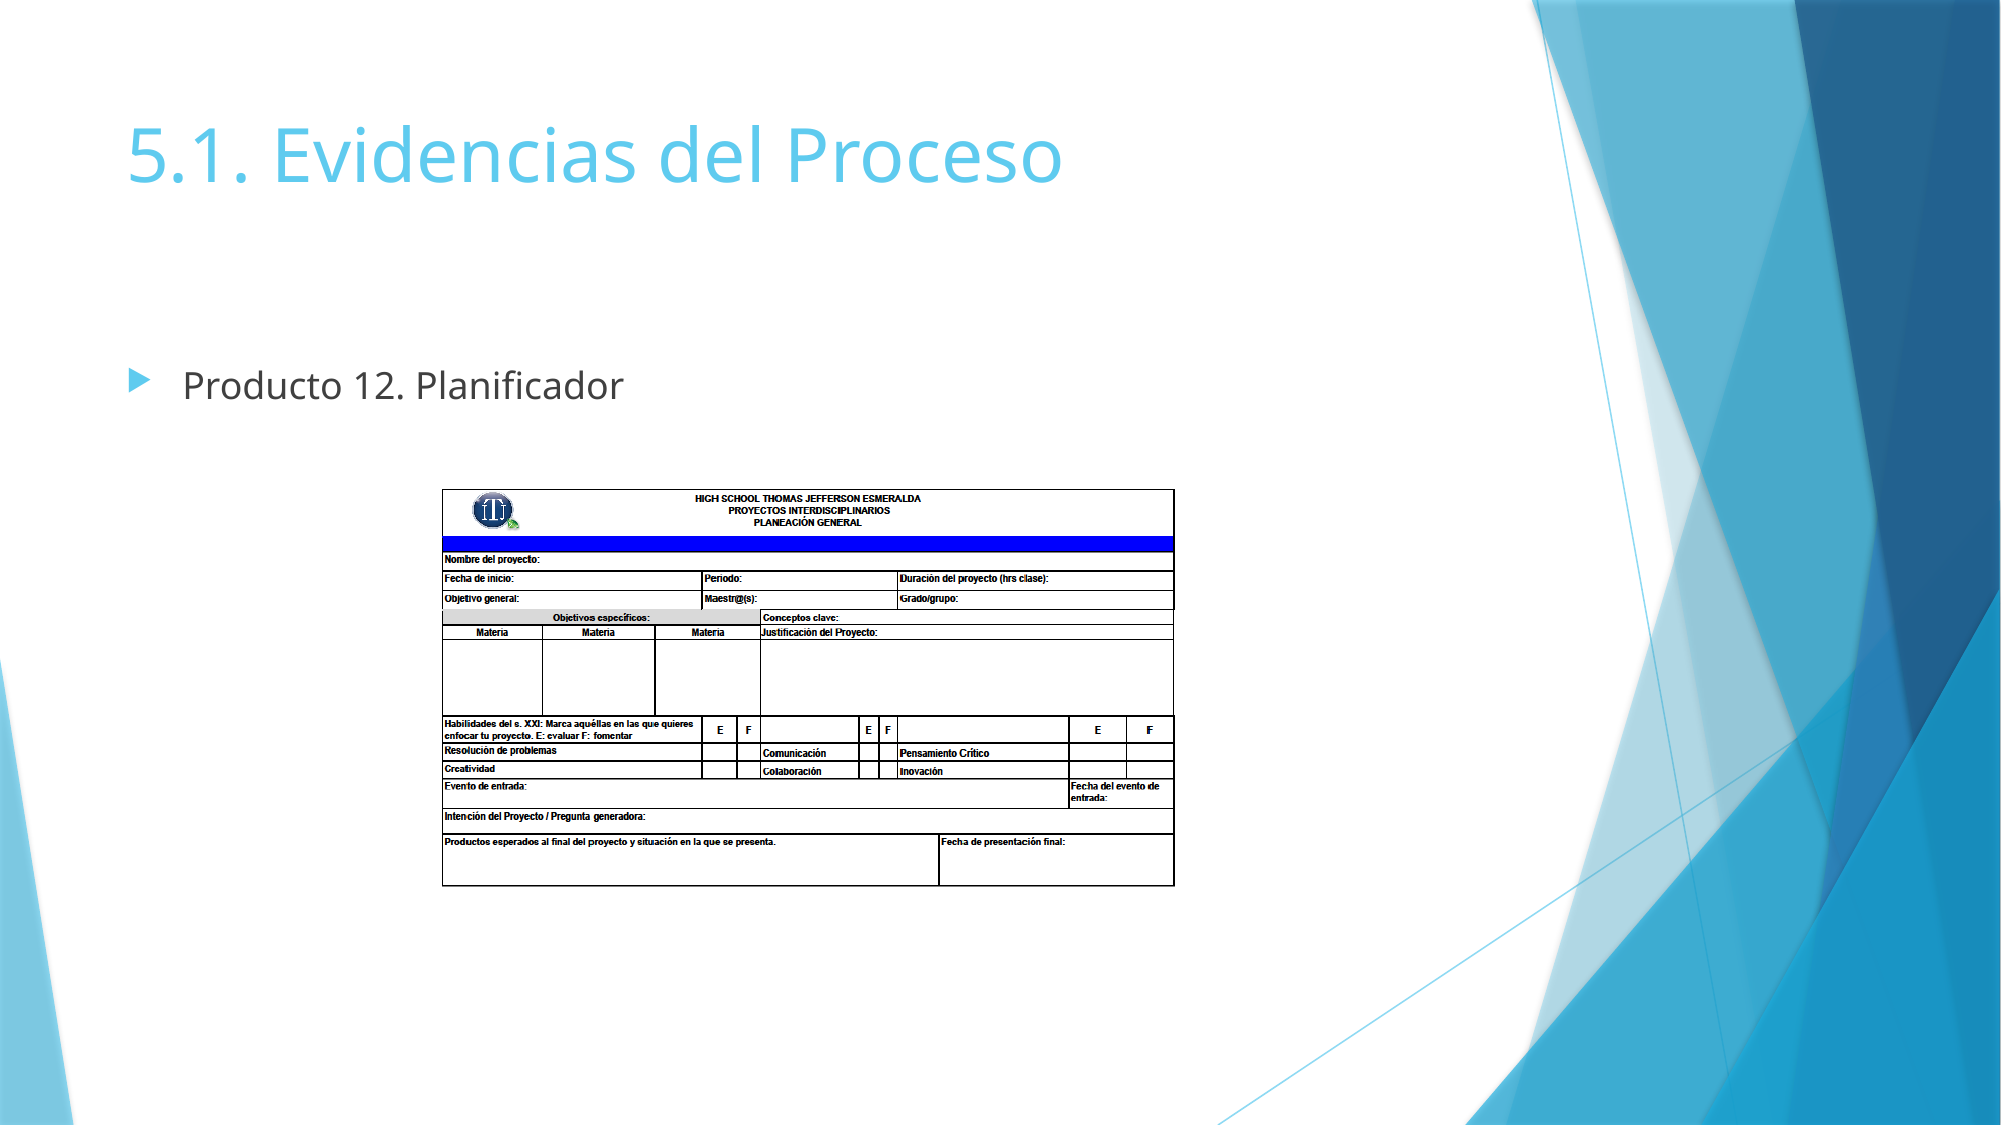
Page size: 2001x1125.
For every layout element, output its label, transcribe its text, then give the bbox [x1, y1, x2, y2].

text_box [405, 455, 1211, 1017]
title 5.1. Evidencias del Proceso [111, 99, 1522, 317]
list Producto 12. Planificador [111, 354, 1522, 992]
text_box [380, 430, 1186, 992]
